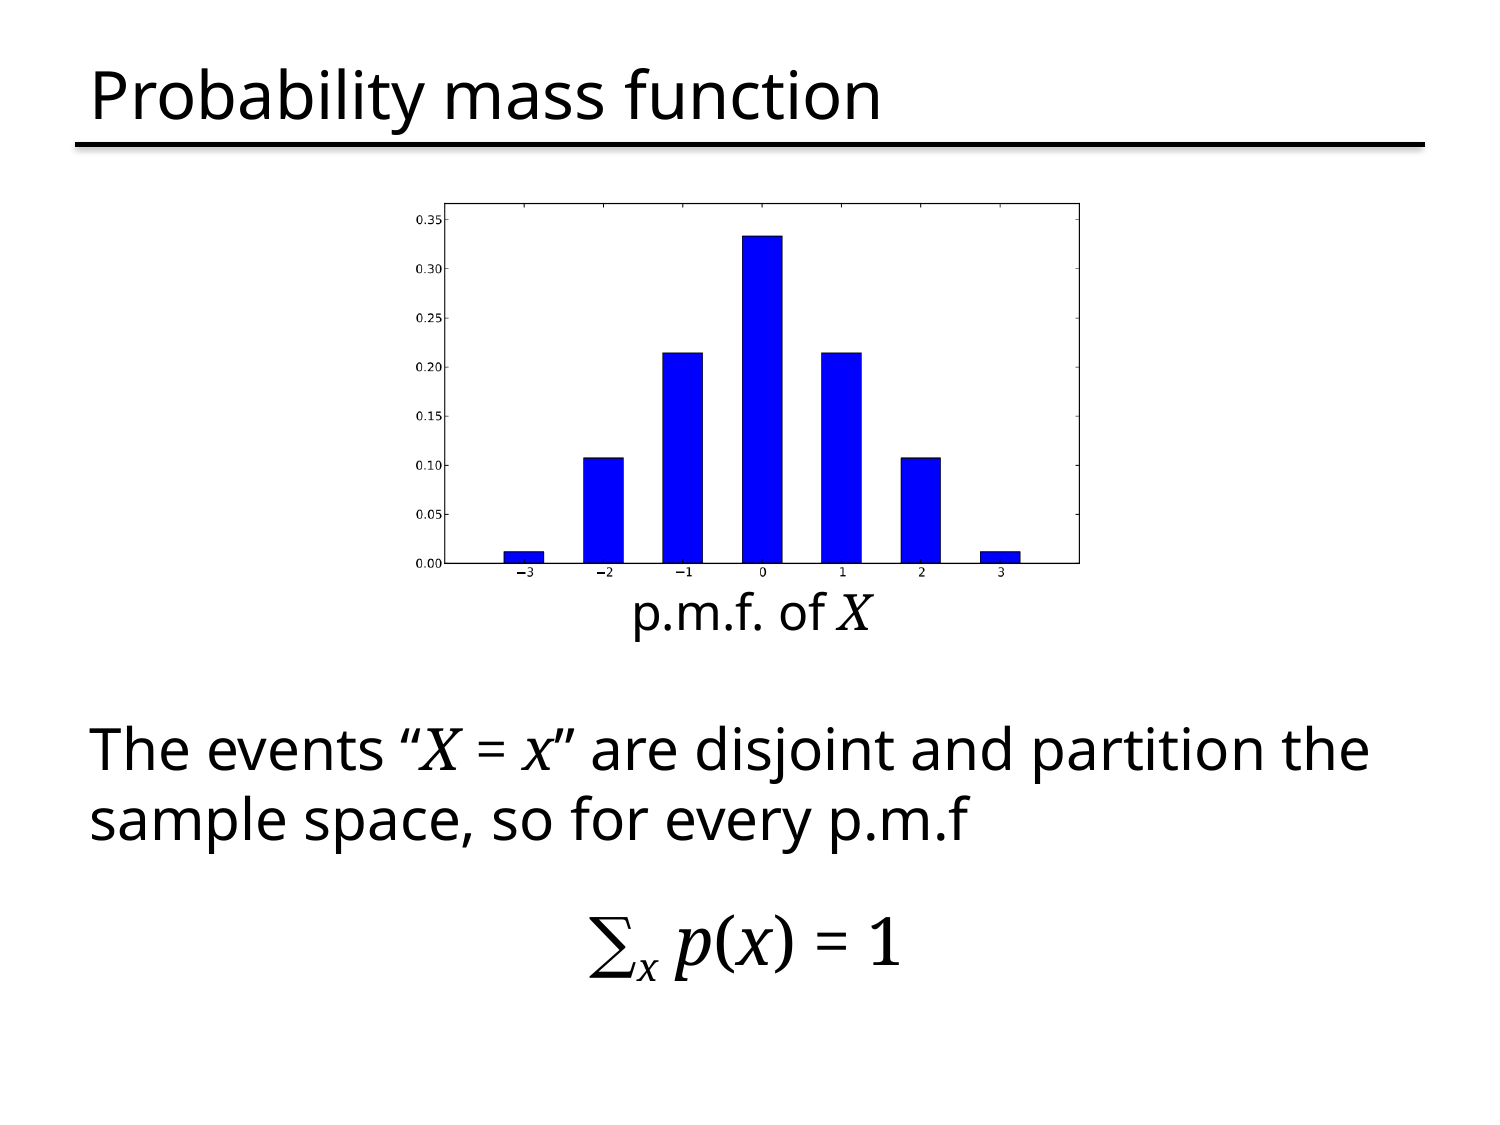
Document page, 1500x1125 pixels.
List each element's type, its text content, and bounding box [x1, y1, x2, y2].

text_box p.m.f. of X [320, 572, 1183, 648]
text_box The events “X = x” are disjoint and partition the sample space, so for every p.m.f [74, 704, 1425, 860]
text_box ∑x p(x) = 1 [574, 891, 921, 997]
picture [407, 198, 1085, 582]
title Probability mass function [75, 45, 1425, 145]
